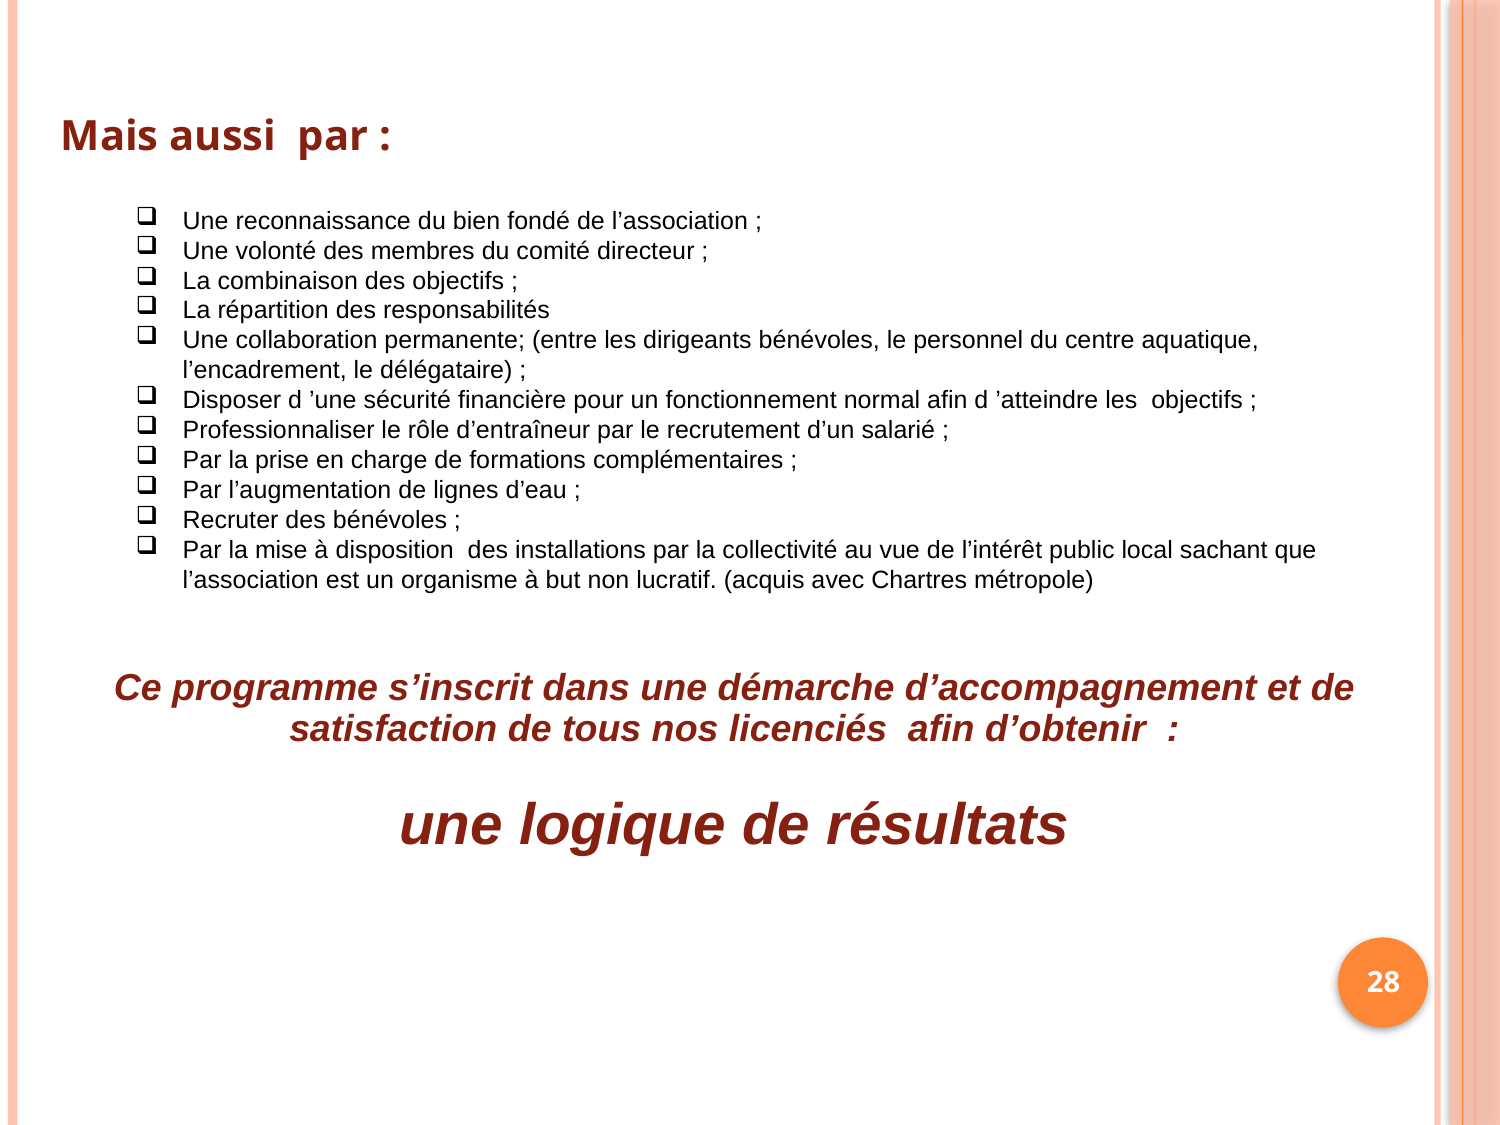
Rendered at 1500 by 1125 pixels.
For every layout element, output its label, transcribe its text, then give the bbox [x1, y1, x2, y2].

slide_number 28 [1333, 940, 1434, 1027]
text_box Mais aussi par : Une reconnaissance du bien fondé de l’association ; Une volonté des membres du comité directeur ; La combinaison des objectifs ; La répartition des responsabilités Une collaboration permanente; (entre les dirigeants bénévoles, le personnel du centre aquatique, l’encadrement, le délégataire) ; Disposer d ’une sécurité financière pour un fonctionnement normal afin d ’atteindre les objectifs ; Professionnaliser le rôle d’entraîneur par le recrutement d’un salarié ; Par la prise en charge de formations complémentaires ; Par l’augmentation de lignes d’eau ; Recruter des bénévoles ; Par la mise à disposition des installations par la collectivité au vue de l’intérêt public local sachant que l’association est un organisme à but non lucratif. (acquis avec Chartres métropole) Ce programme s’inscrit dans une démarche d’accompagnement et de satisfaction de tous nos licenciés afin d’obtenir : une logique de résultats [46, 101, 1424, 865]
